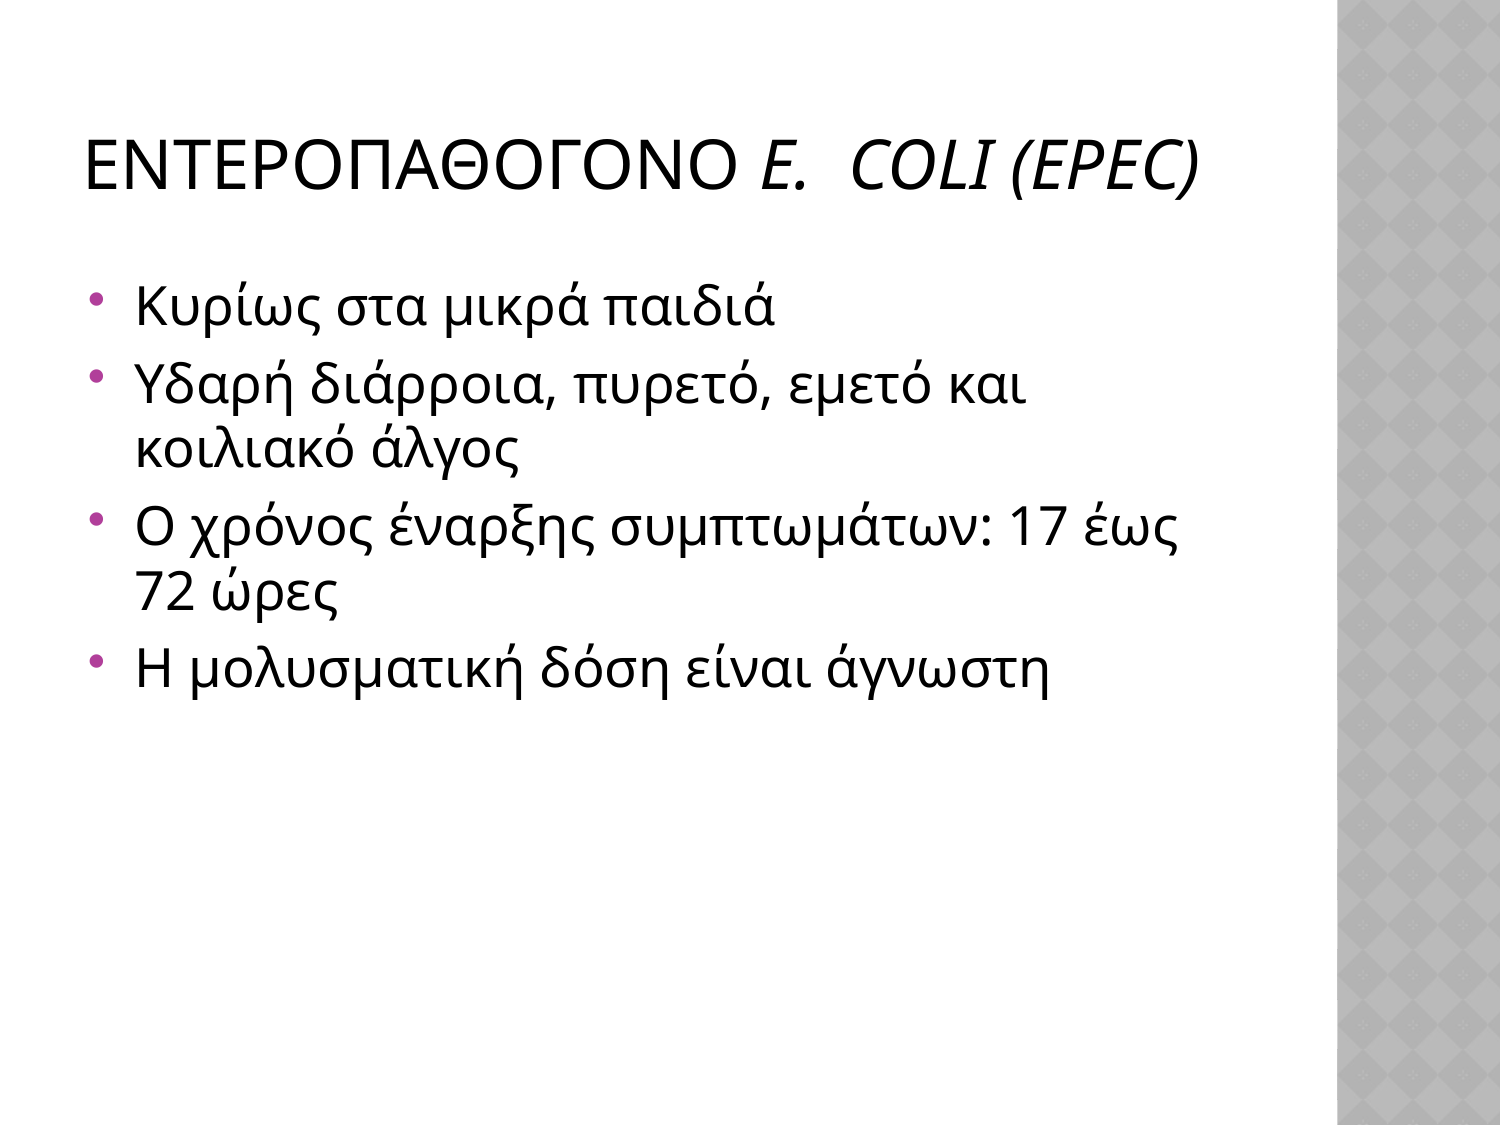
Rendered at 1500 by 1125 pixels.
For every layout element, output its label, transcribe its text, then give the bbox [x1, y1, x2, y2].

list Κυρίως στα μικρά παιδιά Υδαρή διάρροια, πυρετό, εμετό και κοιλιακό άλγος Ο χρόνος έναρξης συμπτωμάτων: 17 έως 72 ώρες Η μολυσματική δόση είναι άγνωστη [75, 264, 1263, 1059]
title ΕΝΤΕΡΟΠΑΘΟΓΟΝΟ Ε. COLI (EPEC) [75, 52, 1263, 240]
